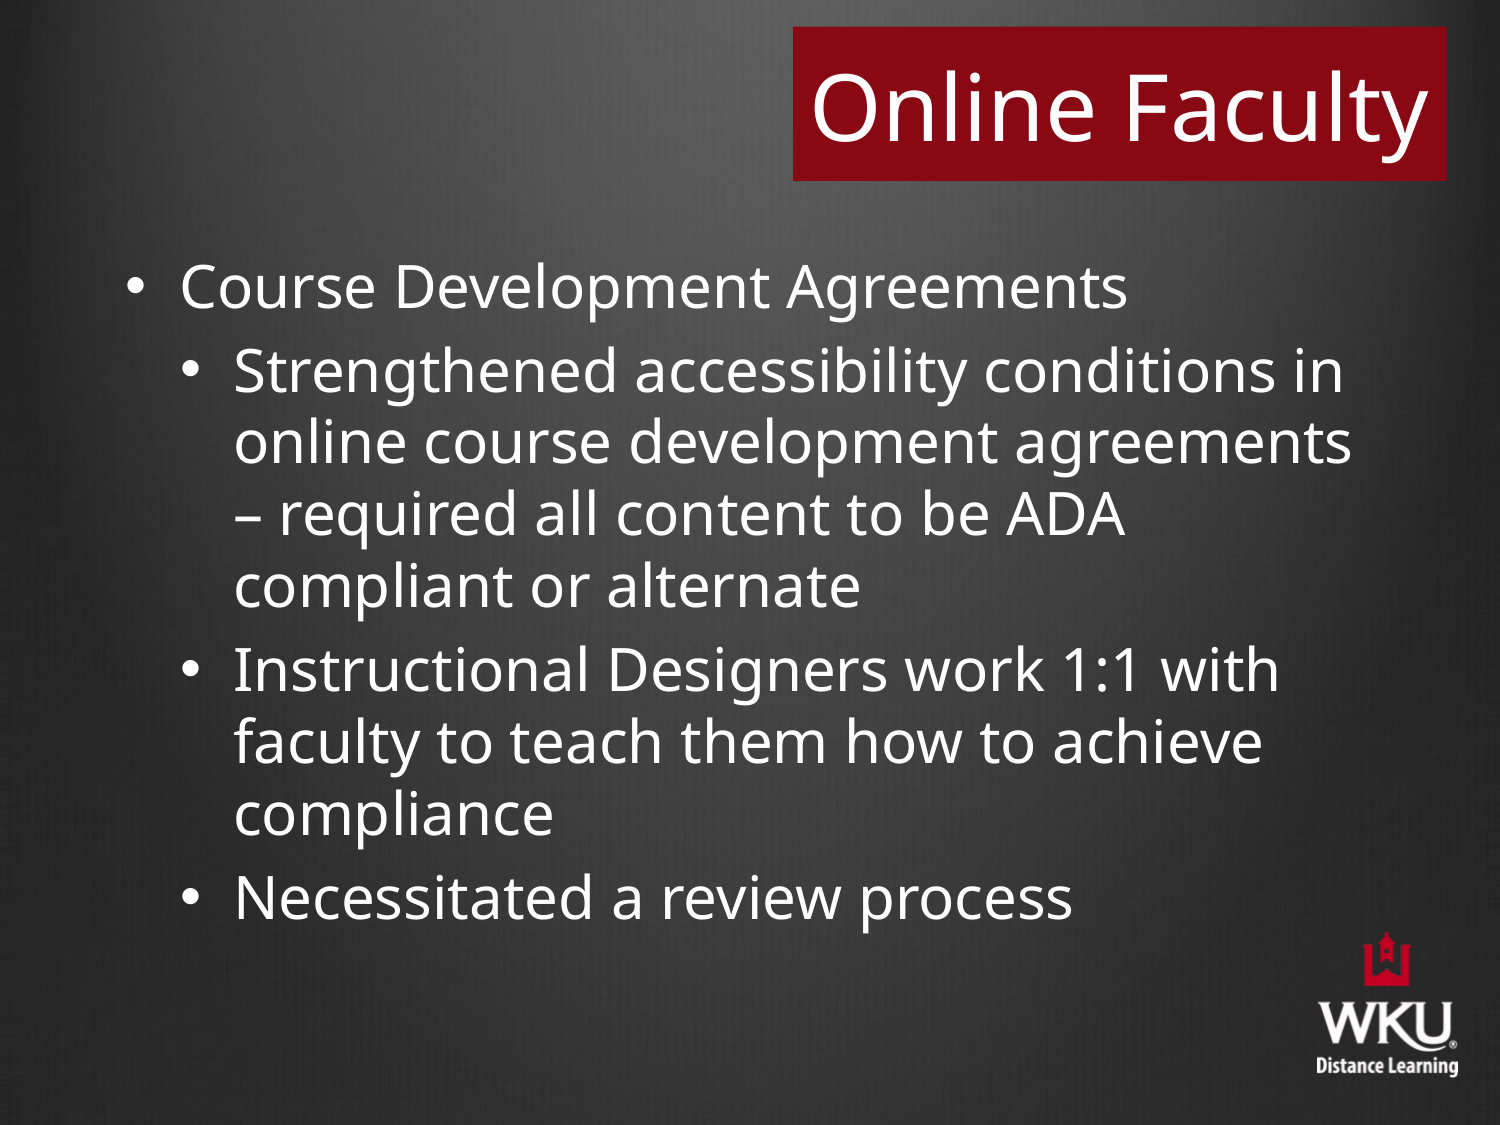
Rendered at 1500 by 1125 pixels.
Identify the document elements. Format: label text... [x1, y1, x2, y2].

list Course Development Agreements Strengthened accessibility conditions in online course development agreements – required all content to be ADA compliant or alternate Instructional Designers work 1:1 with faculty to teach them how to achieve compliance Necessitated a review process [110, 240, 1385, 939]
picture [1316, 931, 1459, 1078]
title Online Faculty [793, 26, 1447, 181]
